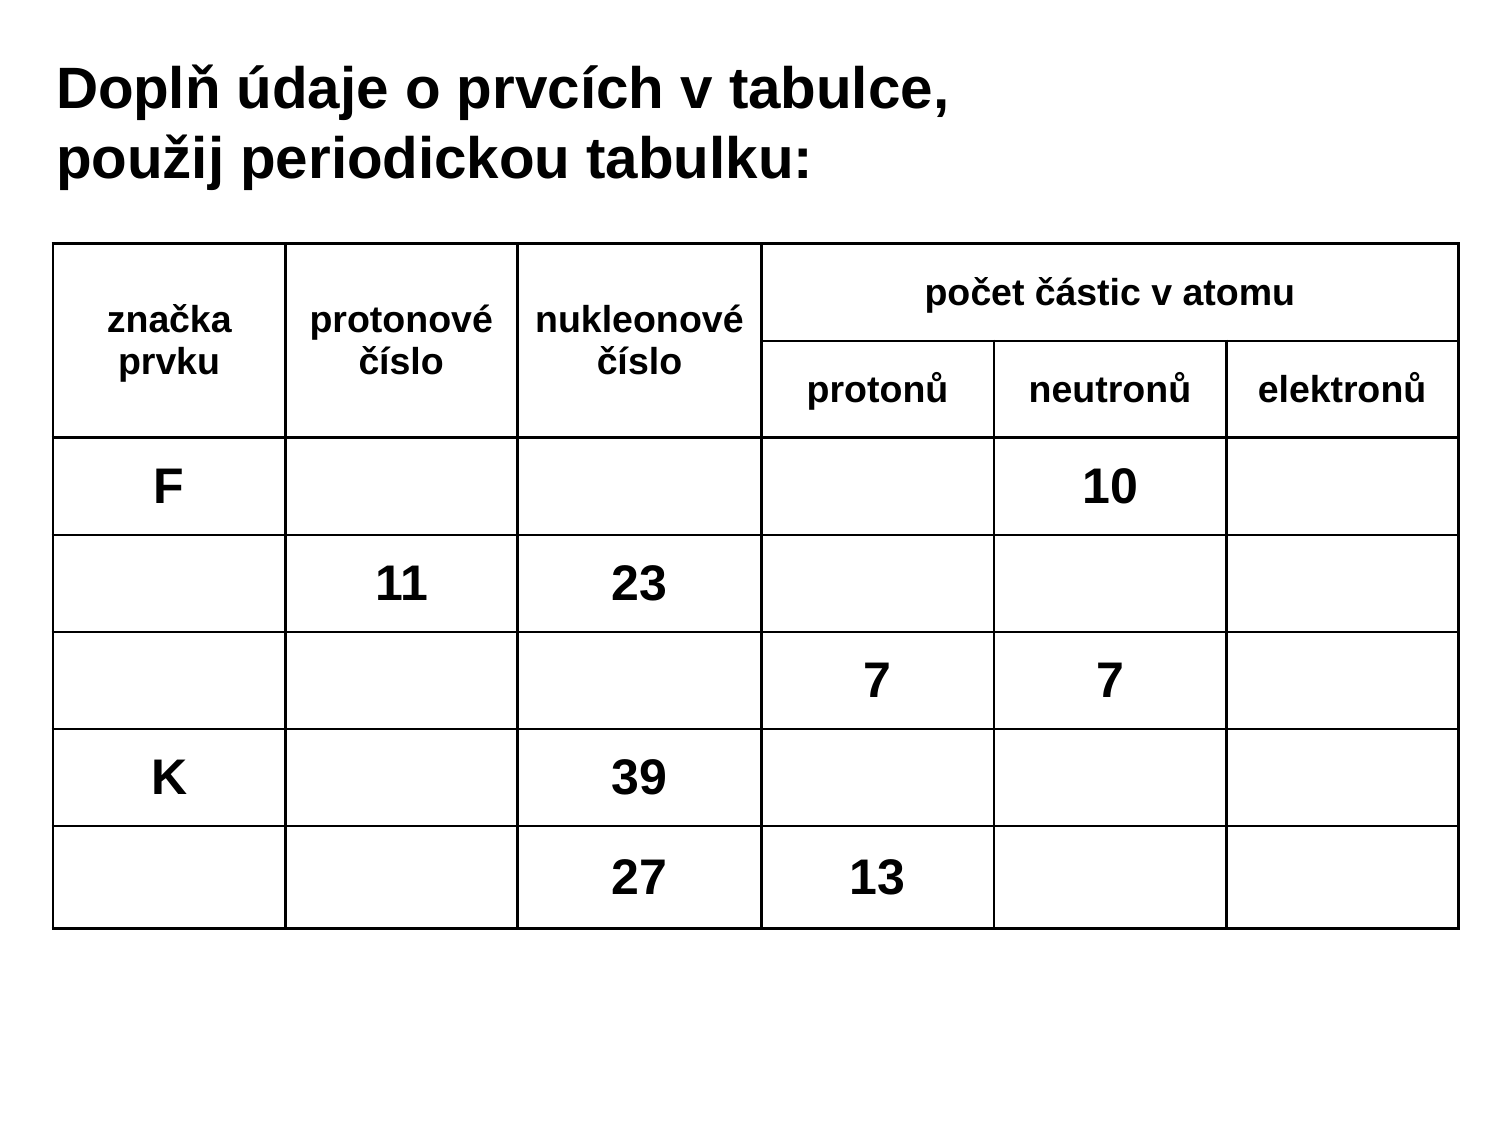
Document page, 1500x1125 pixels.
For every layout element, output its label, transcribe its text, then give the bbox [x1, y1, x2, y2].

table_cell [54, 633, 284, 728]
table_cell neutronů [995, 342, 1225, 436]
table_cell 13 [763, 827, 993, 927]
table_header nukleonové číslo [519, 245, 760, 436]
table_cell [1228, 439, 1457, 534]
table_cell 27 [519, 827, 760, 927]
table_cell [995, 730, 1225, 825]
table_header značka prvku [54, 245, 284, 436]
table_cell F [54, 439, 284, 534]
table_cell [287, 439, 516, 534]
table_header protonové číslo [287, 245, 516, 436]
table_cell 11 [287, 536, 516, 631]
table_cell [1228, 633, 1457, 728]
table_cell [1228, 730, 1457, 825]
text_box Doplň údaje o prvcích v tabulce, použij periodickou tabulku: [41, 42, 998, 198]
table_cell elektronů [1228, 342, 1457, 436]
table_cell 23 [519, 536, 760, 631]
table_cell [54, 827, 284, 927]
table_cell [519, 439, 760, 534]
table_cell protonů [763, 342, 993, 436]
table_cell [995, 536, 1225, 631]
table_cell [1228, 536, 1457, 631]
table_cell [1228, 827, 1457, 927]
table_cell [54, 536, 284, 631]
table_cell 10 [995, 439, 1225, 534]
table_cell [763, 536, 993, 631]
table_cell 39 [519, 730, 760, 825]
table_cell [519, 633, 760, 728]
table_cell 7 [763, 633, 993, 728]
table_cell [287, 633, 516, 728]
table_cell [763, 439, 993, 534]
table_cell [287, 827, 516, 927]
table_cell K [54, 730, 284, 825]
table_cell [287, 730, 516, 825]
table_cell 7 [995, 633, 1225, 728]
table_header počet částic v atomu [763, 245, 1457, 340]
table_cell [763, 730, 993, 825]
table_cell [995, 827, 1225, 927]
